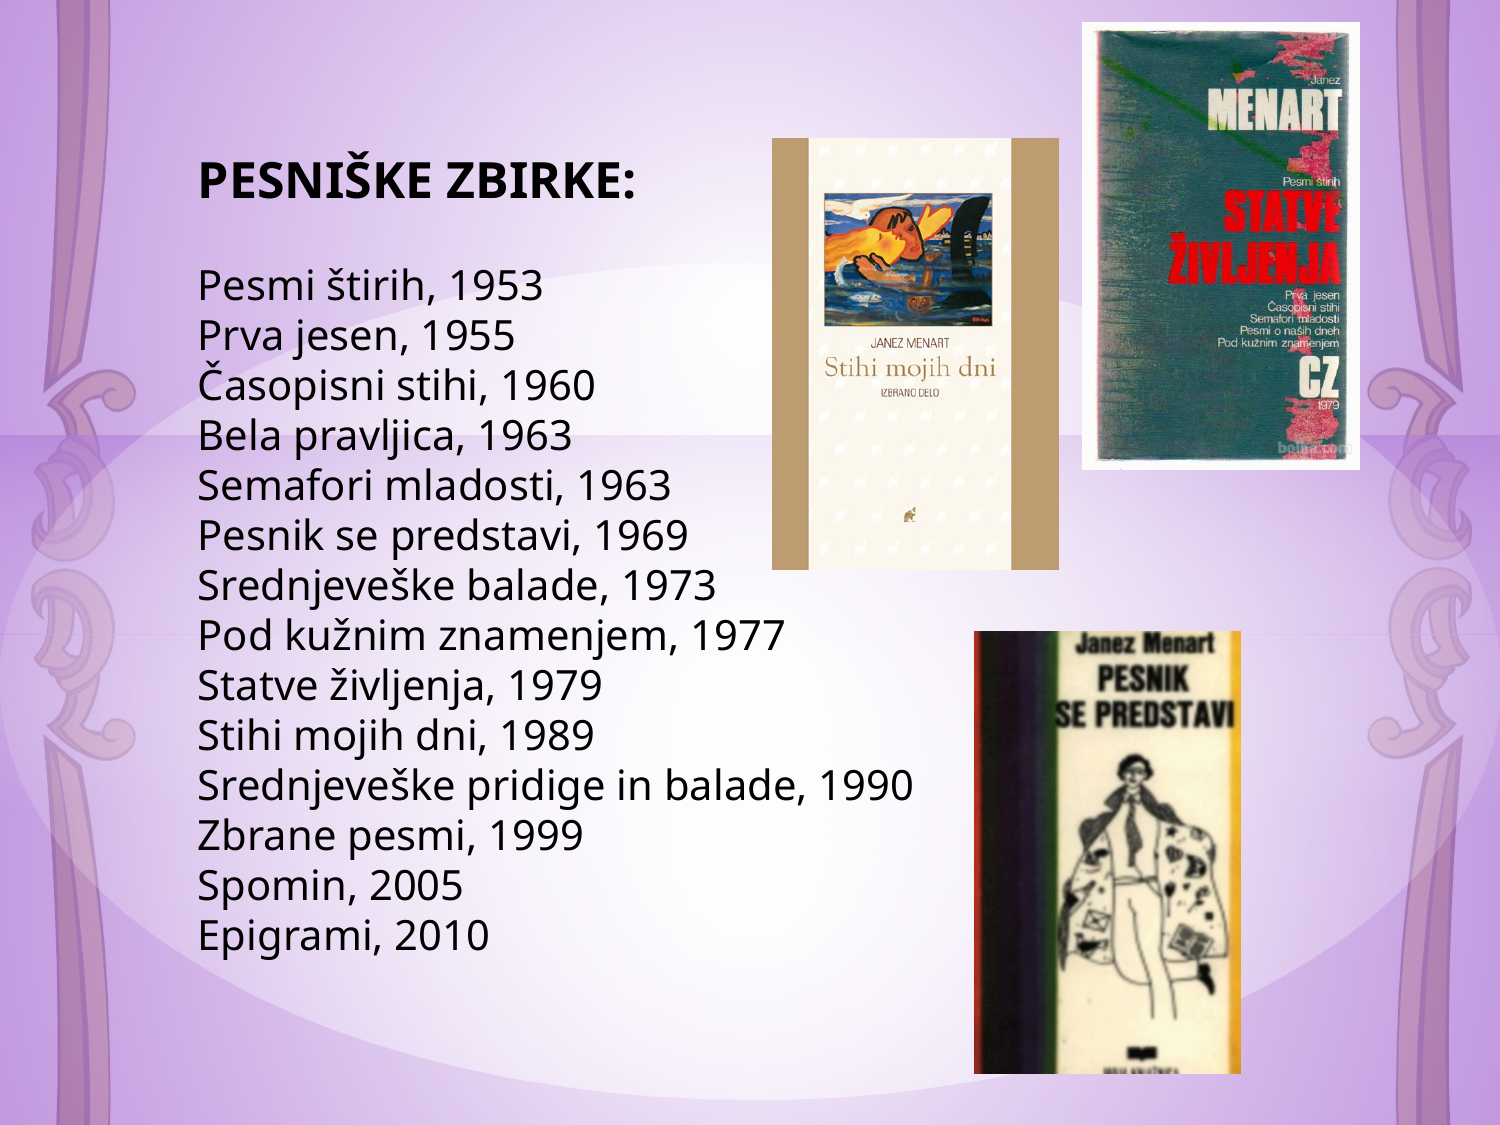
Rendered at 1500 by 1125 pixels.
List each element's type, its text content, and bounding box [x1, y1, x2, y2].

picture [974, 631, 1242, 1075]
text_box PESNIŠKE ZBIRKE: Pesmi štirih, 1953 Prva jesen, 1955 Časopisni stihi, 1960 Bela pravljica, 1963 Semafori mladosti, 1963 Pesnik se predstavi, 1969 Srednjeveške balade, 1973 Pod kužnim znamenjem, 1977 Statve življenja, 1979 Stihi mojih dni, 1989 Srednjeveške pridige in balade, 1990 Zbrane pesmi, 1999 Spomin, 2005 Epigrami, 2010 [183, 141, 1362, 967]
picture [771, 138, 1059, 571]
picture [1081, 21, 1360, 470]
